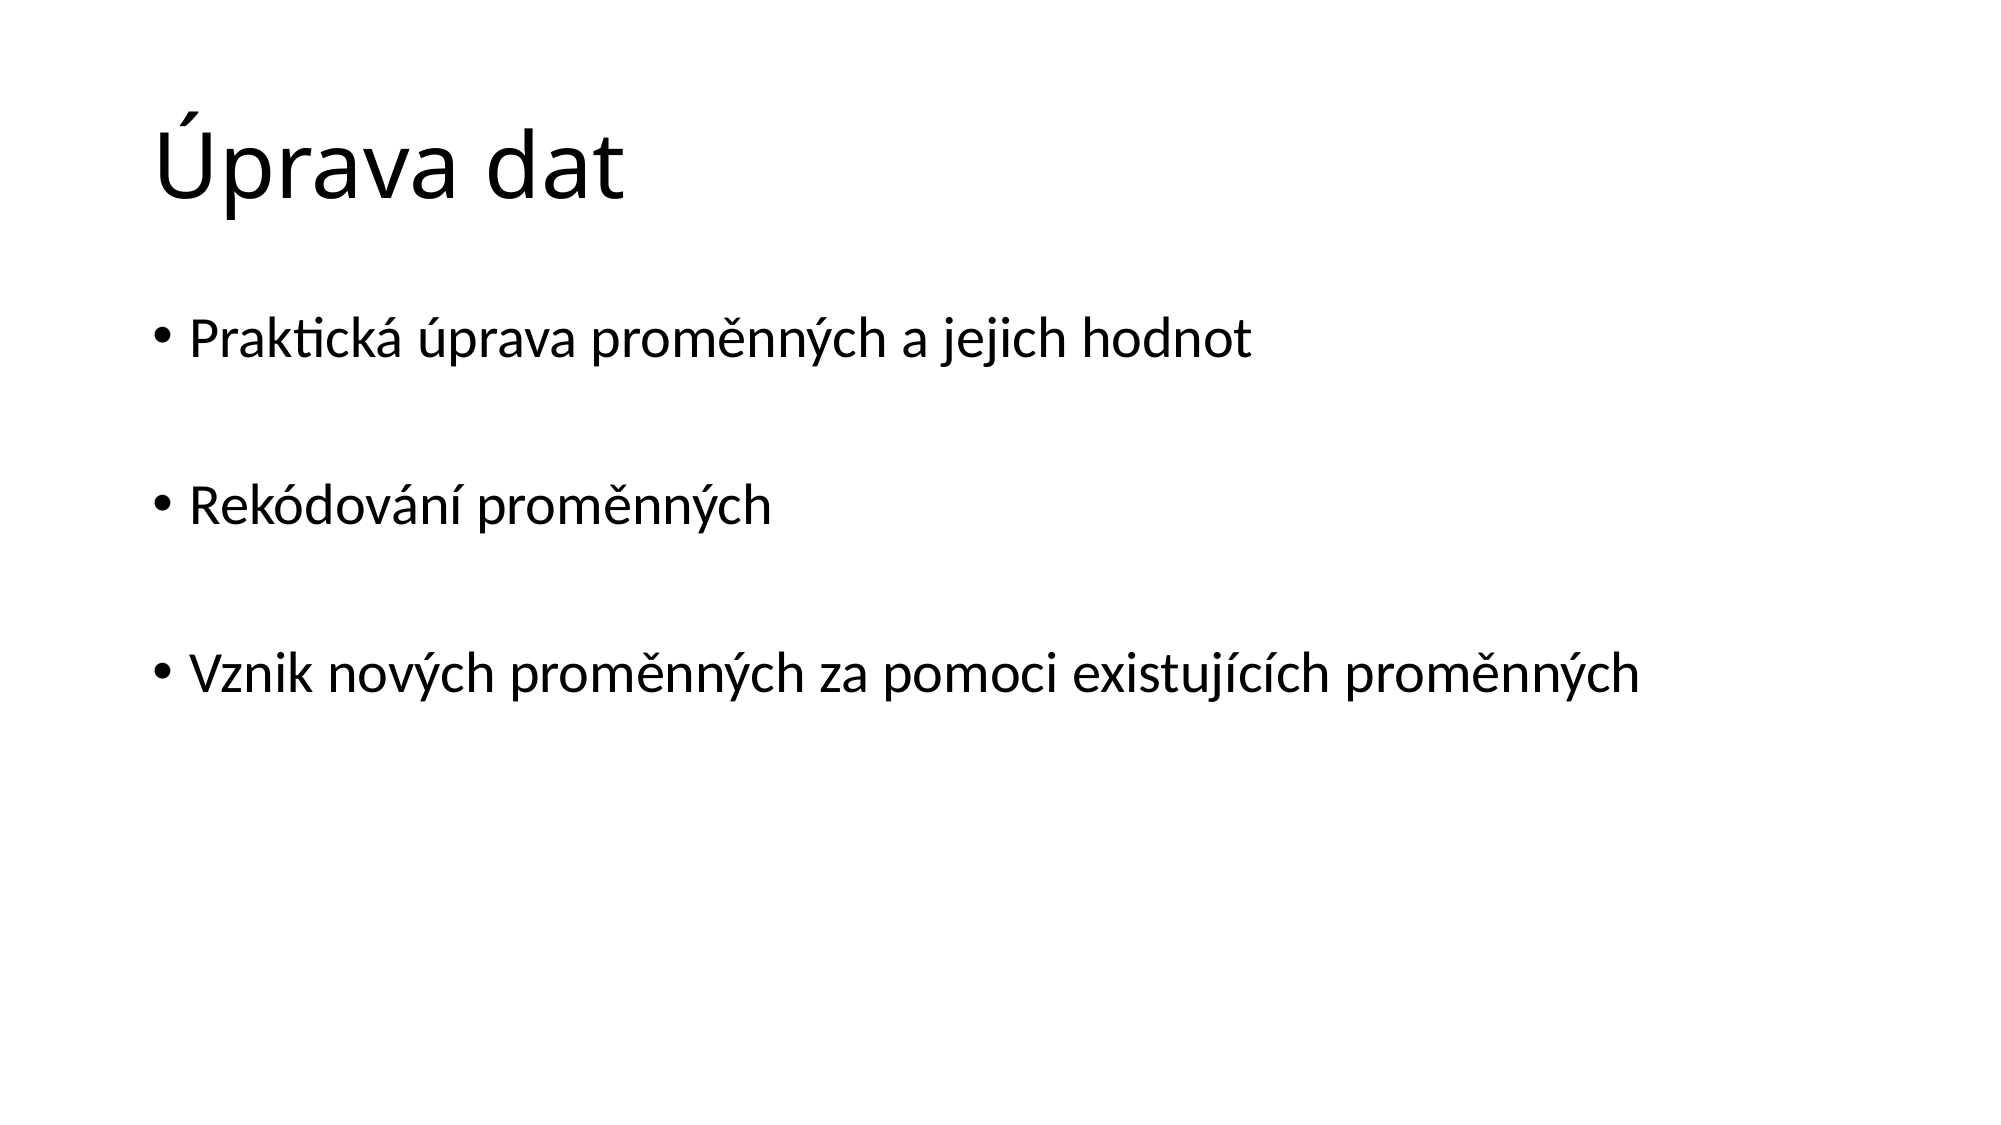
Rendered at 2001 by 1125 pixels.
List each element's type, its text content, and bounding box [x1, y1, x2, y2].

title Úprava dat [137, 59, 1863, 278]
list Praktická úprava proměnných a jejich hodnot Rekódování proměnných Vznik nových proměnných za pomoci existujících proměnných [137, 299, 1863, 1014]
